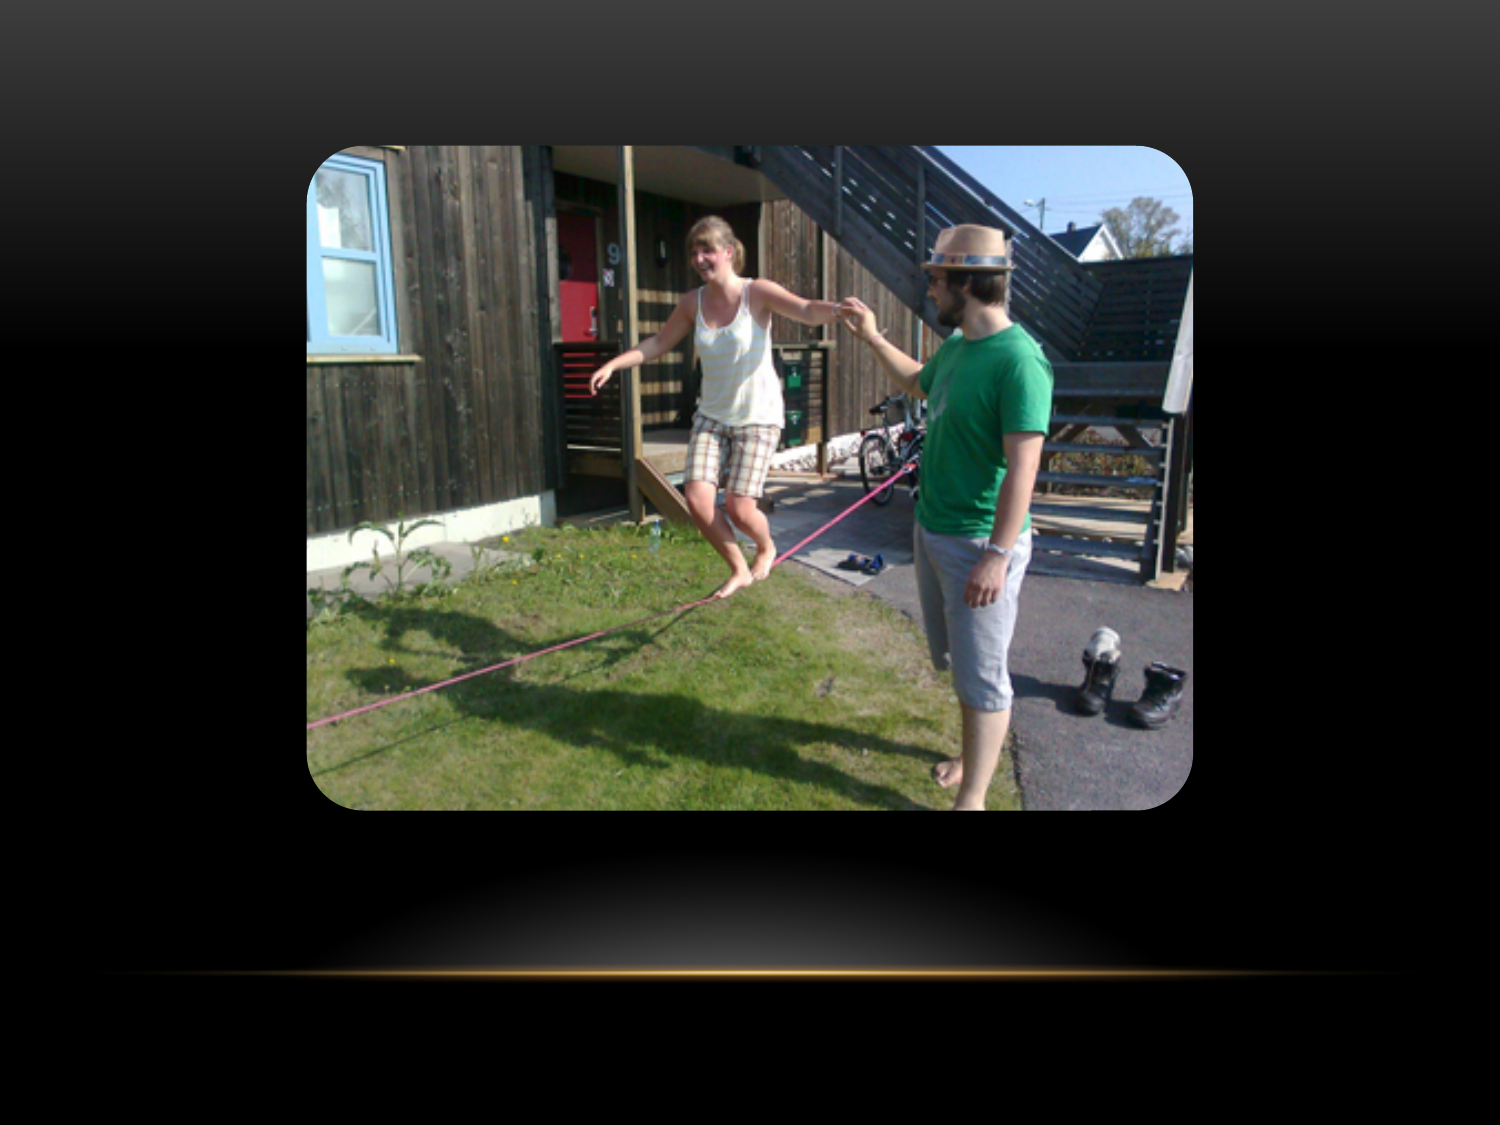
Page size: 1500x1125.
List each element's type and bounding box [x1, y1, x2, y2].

picture [0, 0, 1500, 1125]
list [306, 145, 1194, 811]
